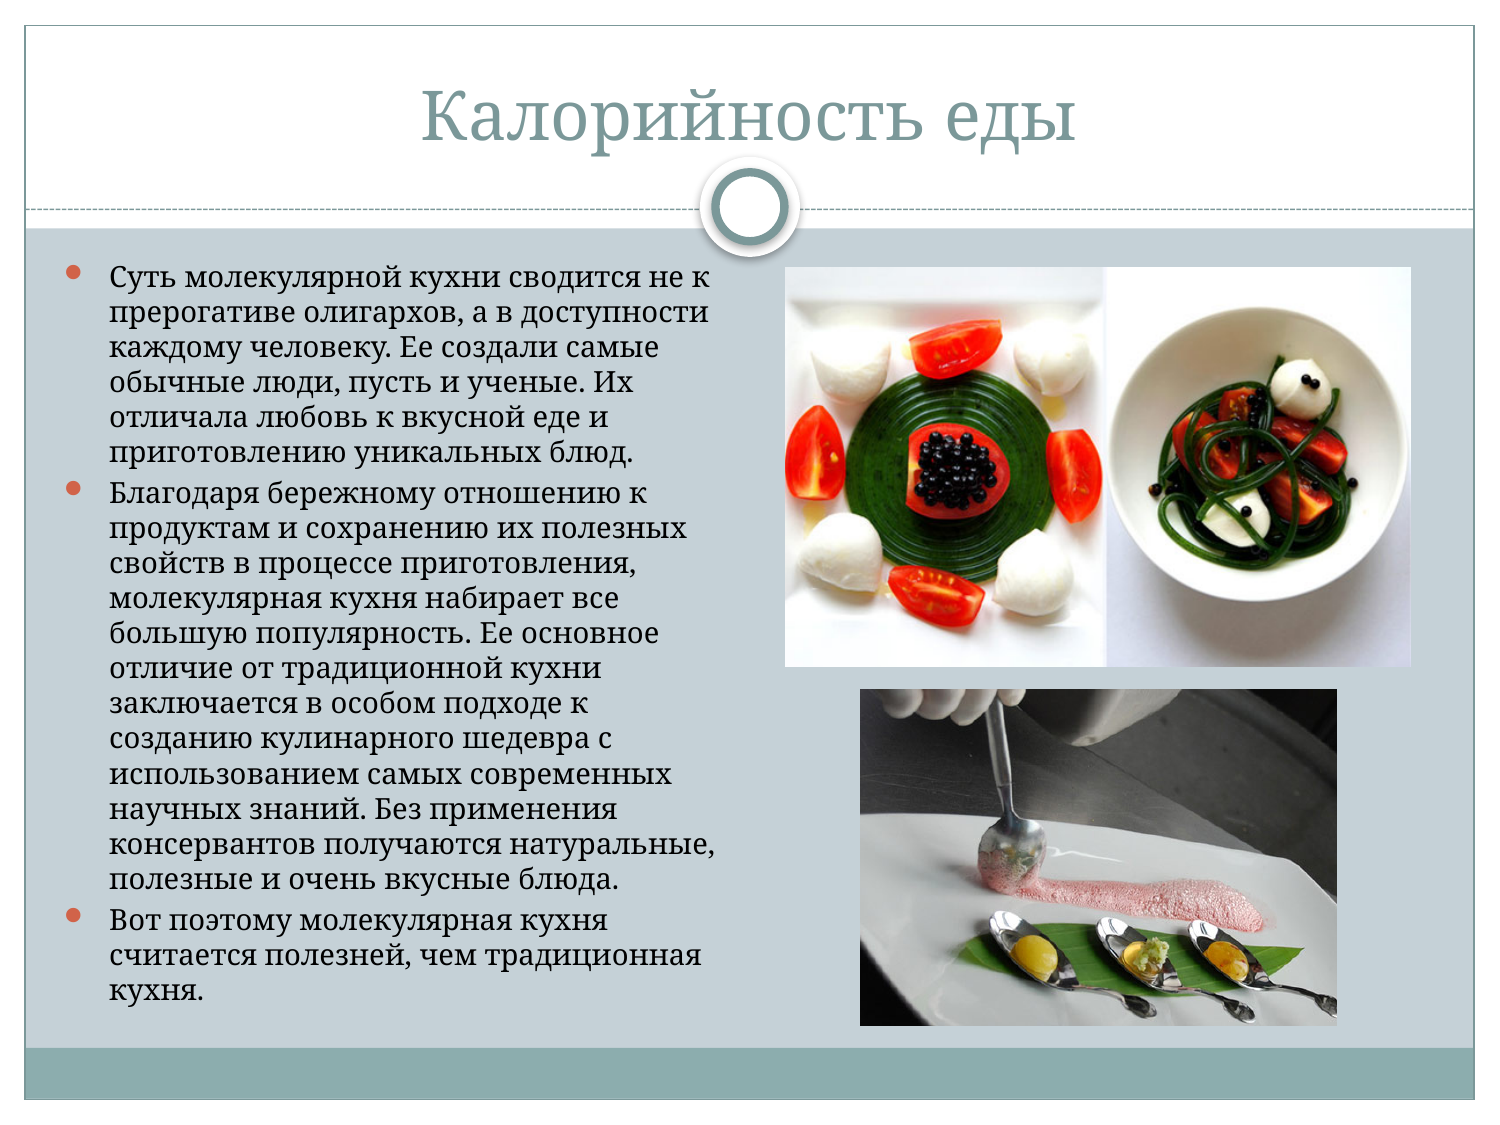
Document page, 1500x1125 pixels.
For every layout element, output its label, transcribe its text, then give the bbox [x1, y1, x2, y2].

list Суть молекулярной кухни сводится не к прерогативе олигархов, а в доступности каждому человеку. Ее создали самые обычные люди, пусть и ученые. Их отличала любовь к вкусной еде и приготовлению уникальных блюд. Благодаря бережному отношению к продуктам и сохранению их полезных свойств в процессе приготовления, молекулярная кухня набирает все большую популярность. Ее основное отличие от традиционной кухни заключается в особом подходе к созданию кулинарного шедевра с использованием самых современных научных знаний. Без применения консервантов получаются натуральные, полезные и очень вкусные блюда. Вот поэтому молекулярная кухня считается полезней, чем традиционная кухня. [49, 250, 739, 1026]
title Калорийность еды [49, 37, 1450, 162]
picture [859, 689, 1337, 1026]
picture [785, 266, 1411, 667]
